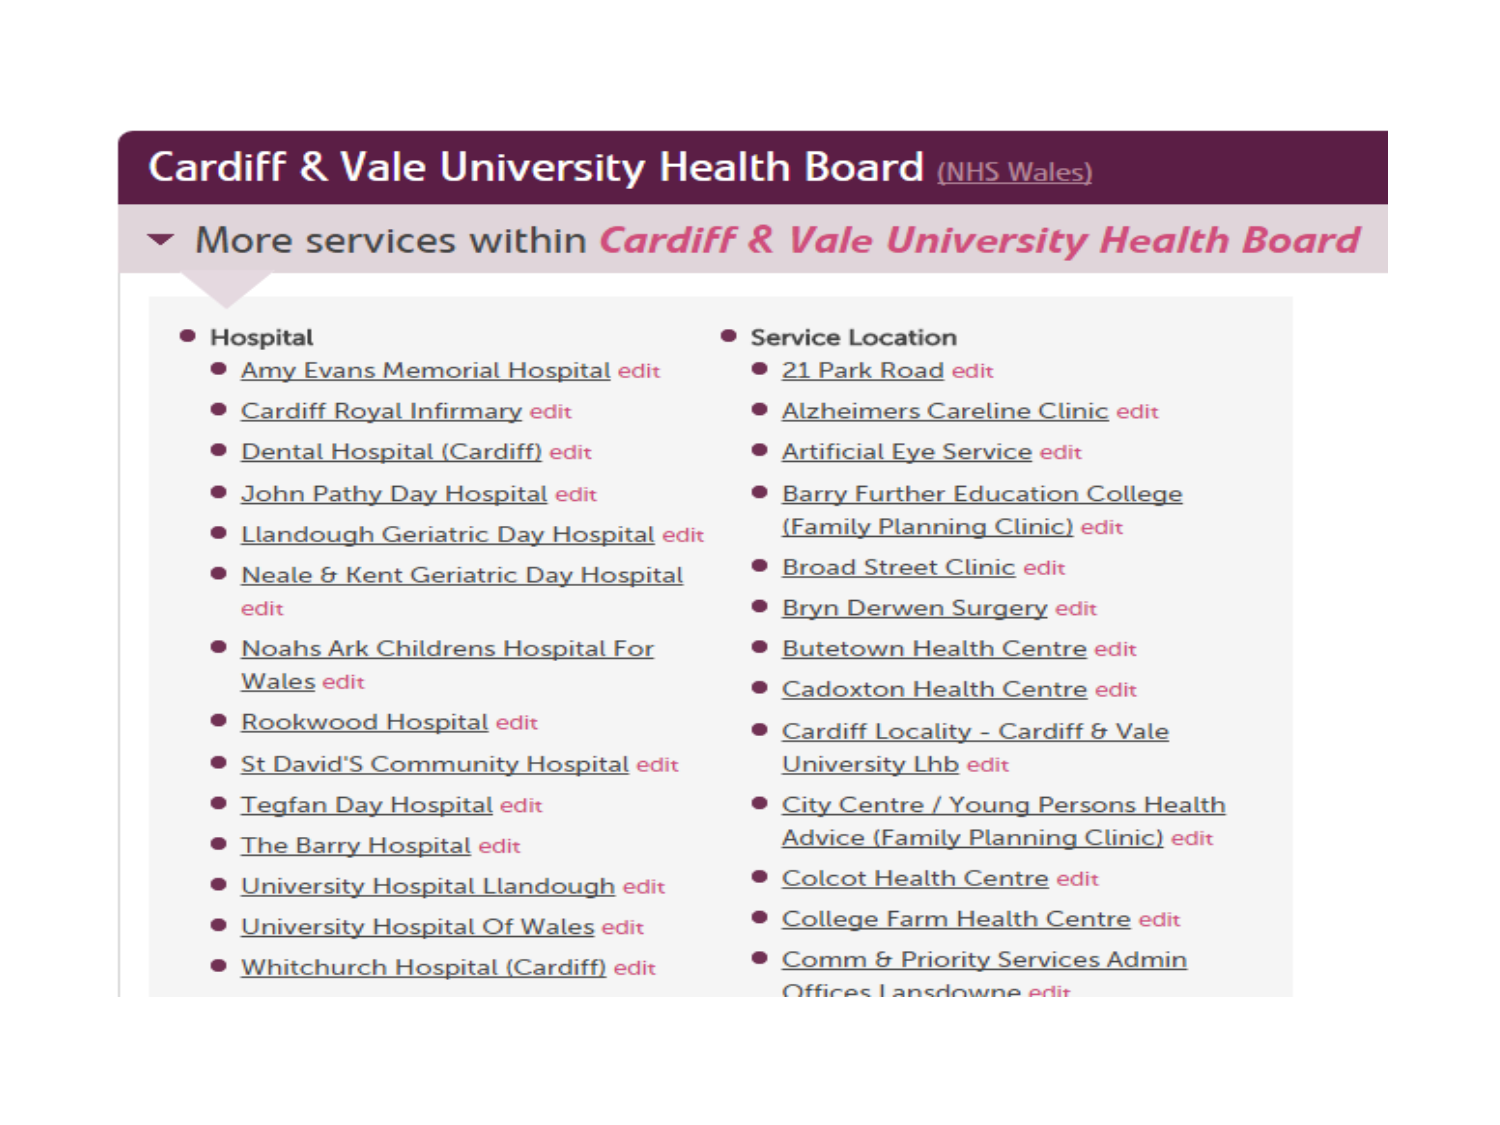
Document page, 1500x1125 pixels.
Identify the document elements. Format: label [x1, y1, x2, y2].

picture [76, 127, 1389, 998]
